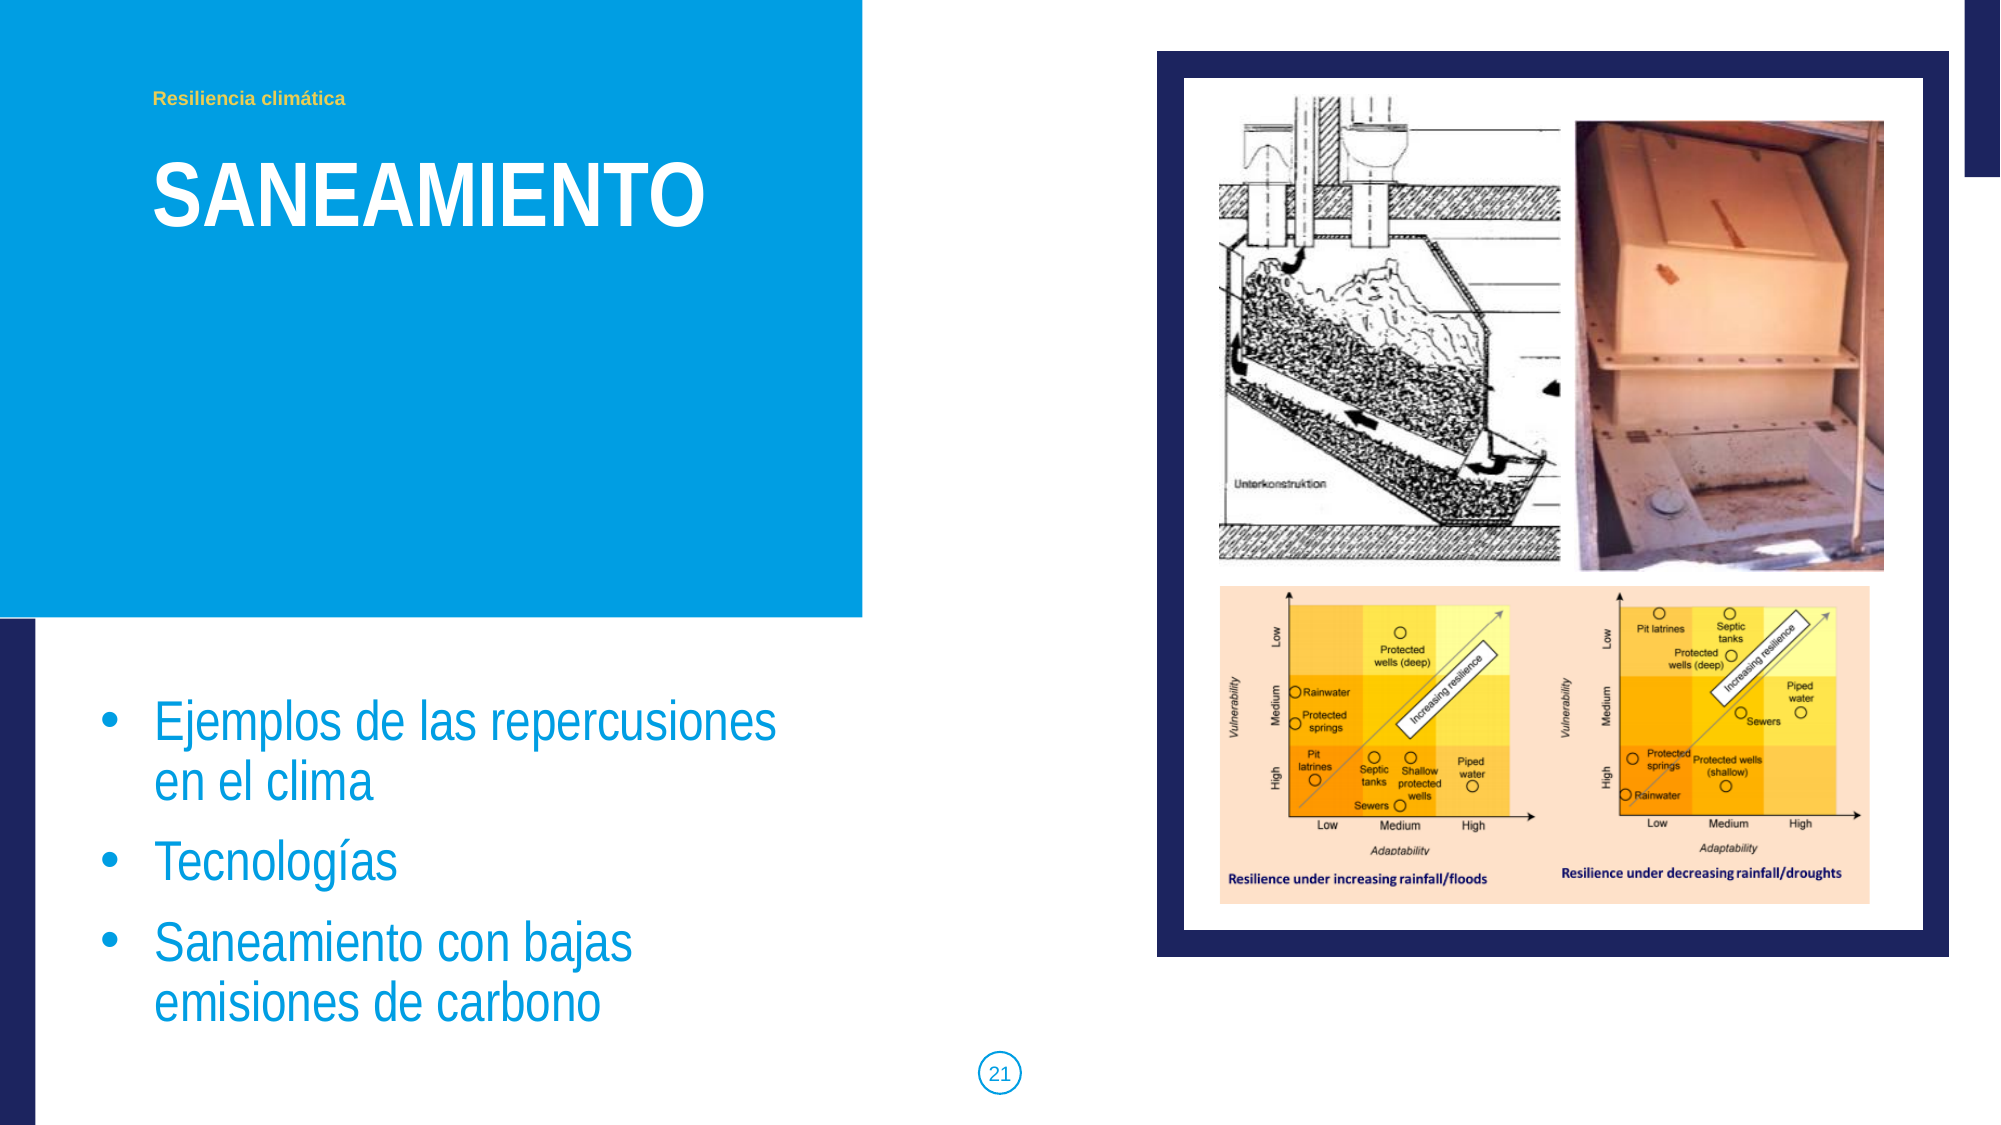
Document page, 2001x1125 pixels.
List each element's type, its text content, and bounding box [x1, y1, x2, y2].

slide_number 21 [0, 1042, 2000, 1103]
list Resiliencia climática [137, 81, 813, 118]
list Ejemplos de las repercusiones en el clima Tecnologías Saneamiento con bajas emisiones de carbono [85, 684, 811, 1043]
title SANEAMIENTO [137, 140, 811, 589]
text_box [1157, 52, 1949, 957]
